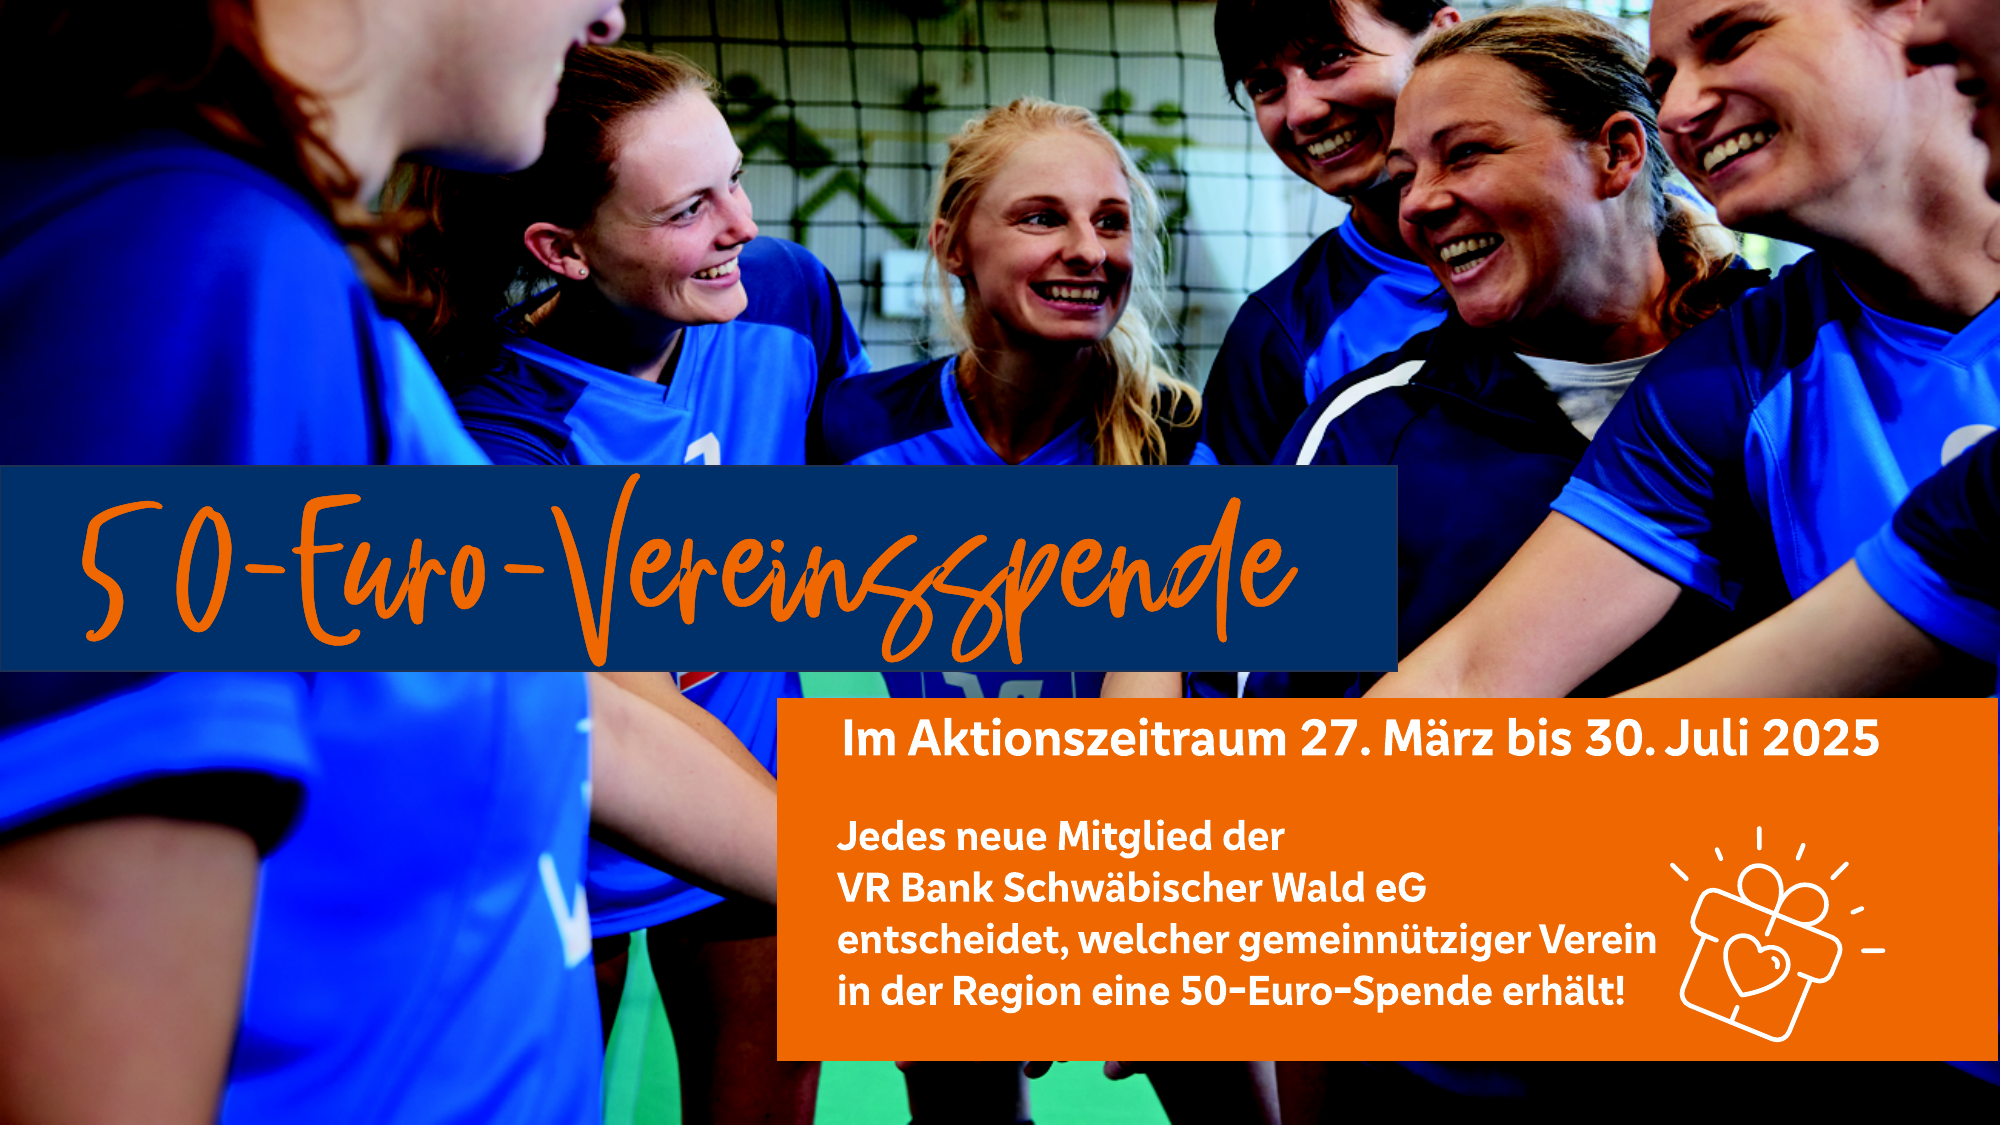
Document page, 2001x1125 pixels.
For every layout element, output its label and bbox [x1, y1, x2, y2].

text_box [80, 471, 1300, 669]
text_box [774, 696, 2000, 1062]
picture [0, 0, 2000, 1125]
text_box [834, 715, 1889, 1046]
